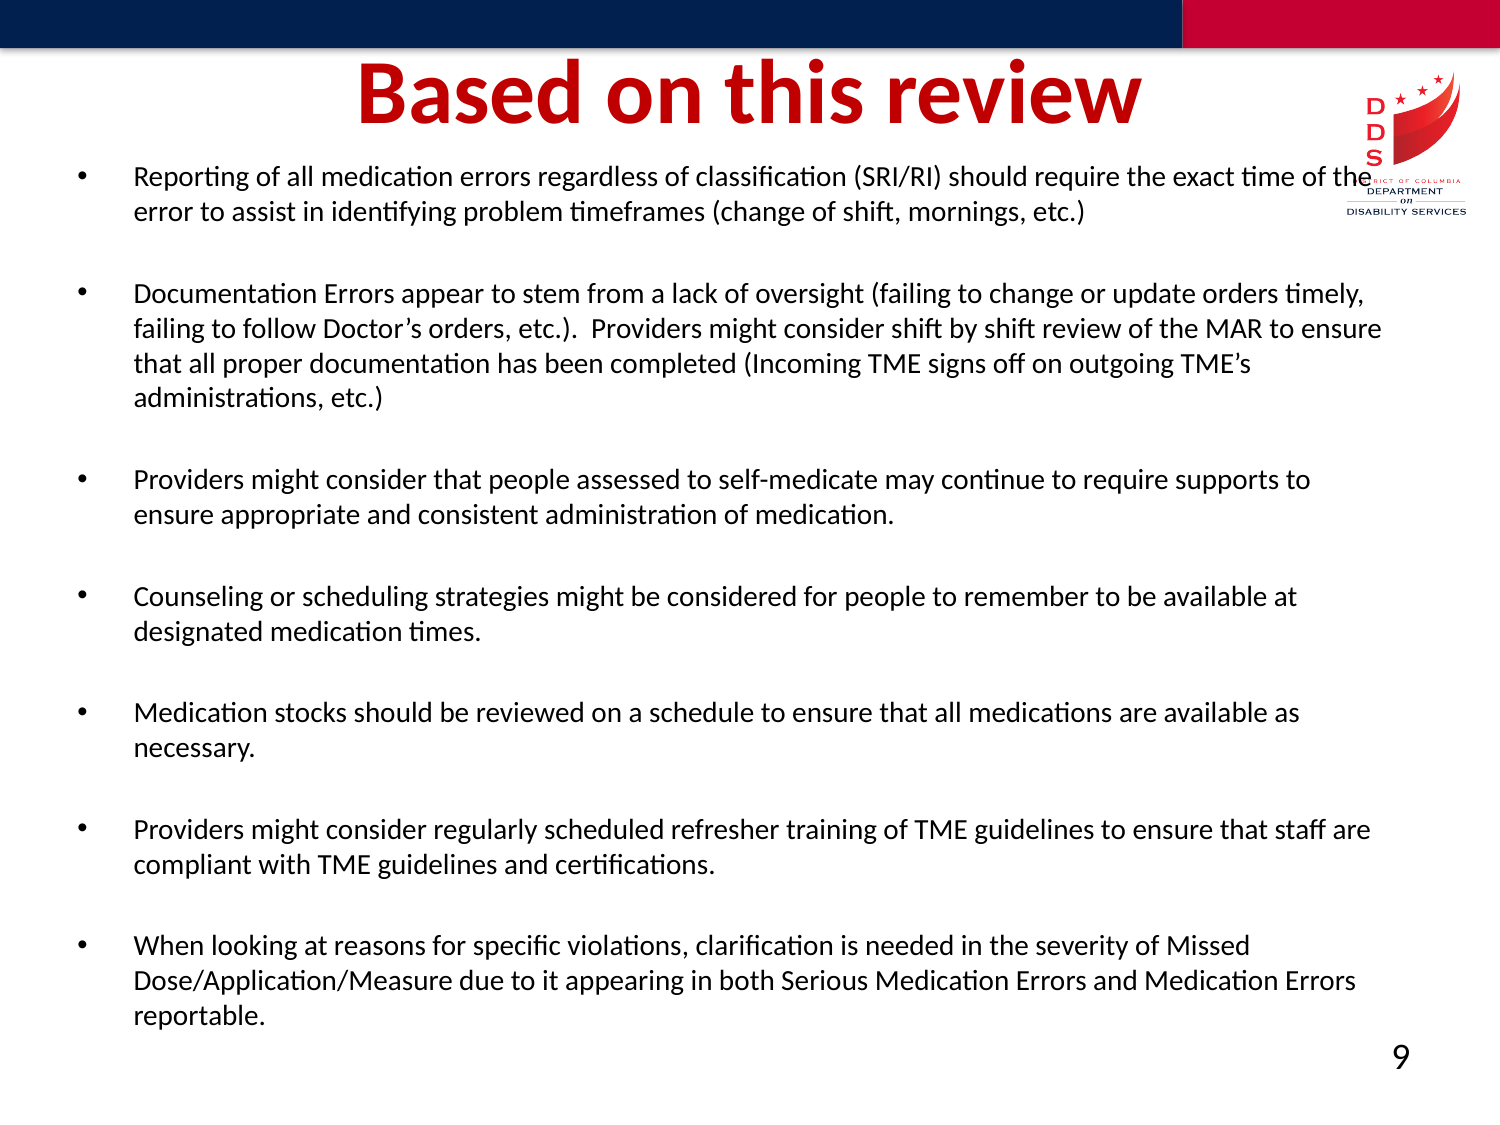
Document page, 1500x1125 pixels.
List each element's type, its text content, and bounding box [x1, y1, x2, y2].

title Based on this review [75, 24, 1425, 213]
list Reporting of all medication errors regardless of classification (SRI/RI) should require the exact time of the error to assist in identifying problem timeframes (change of shift, mornings, etc.) Documentation Errors appear to stem from a lack of oversight (failing to change or update orders timely, failing to follow Doctor’s orders, etc.). Providers might consider shift by shift review of the MAR to ensure that all proper documentation has been completed (Incoming TME signs off on outgoing TME’s administrations, etc.) Providers might consider that people assessed to self-medicate may continue to require supports to ensure appropriate and consistent administration of medication. Counseling or scheduling strategies might be considered for people to remember to be available at designated medication times. Medication stocks should be reviewed on a schedule to ensure that all medications are available as necessary. Providers might consider regularly scheduled refresher training of TME guidelines to ensure that staff are compliant with TME guidelines and certifications. When looking at reasons for specific violations, clarification is needed in the severity of Missed Dose/Application/Measure due to it appearing in both Serious Medication Errors and Medication Errors reportable. [62, 149, 1413, 1075]
slide_number 9 [1074, 1024, 1425, 1100]
picture [1413, 69, 1466, 215]
